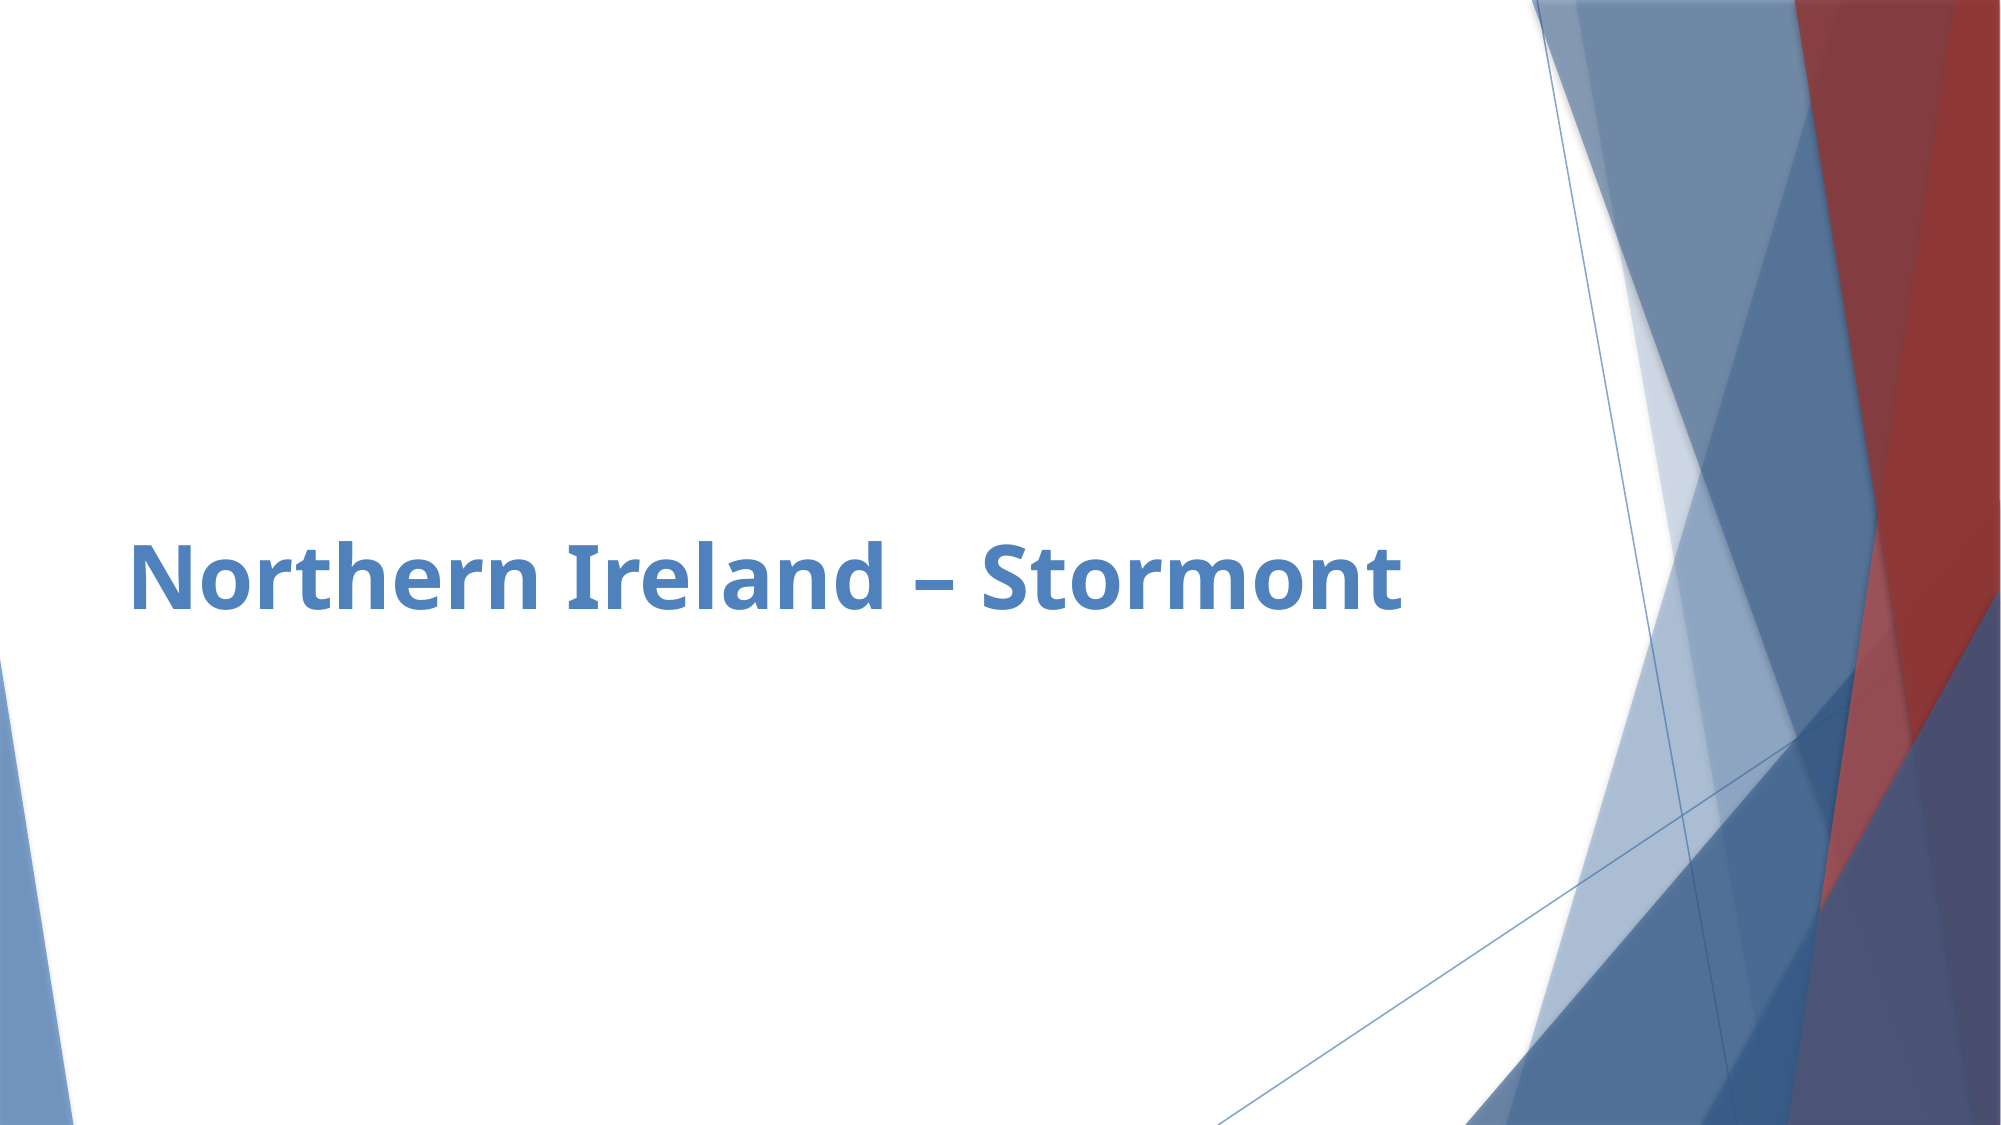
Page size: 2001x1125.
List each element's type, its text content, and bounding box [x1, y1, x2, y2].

title Northern Ireland – Stormont [111, 443, 1522, 743]
